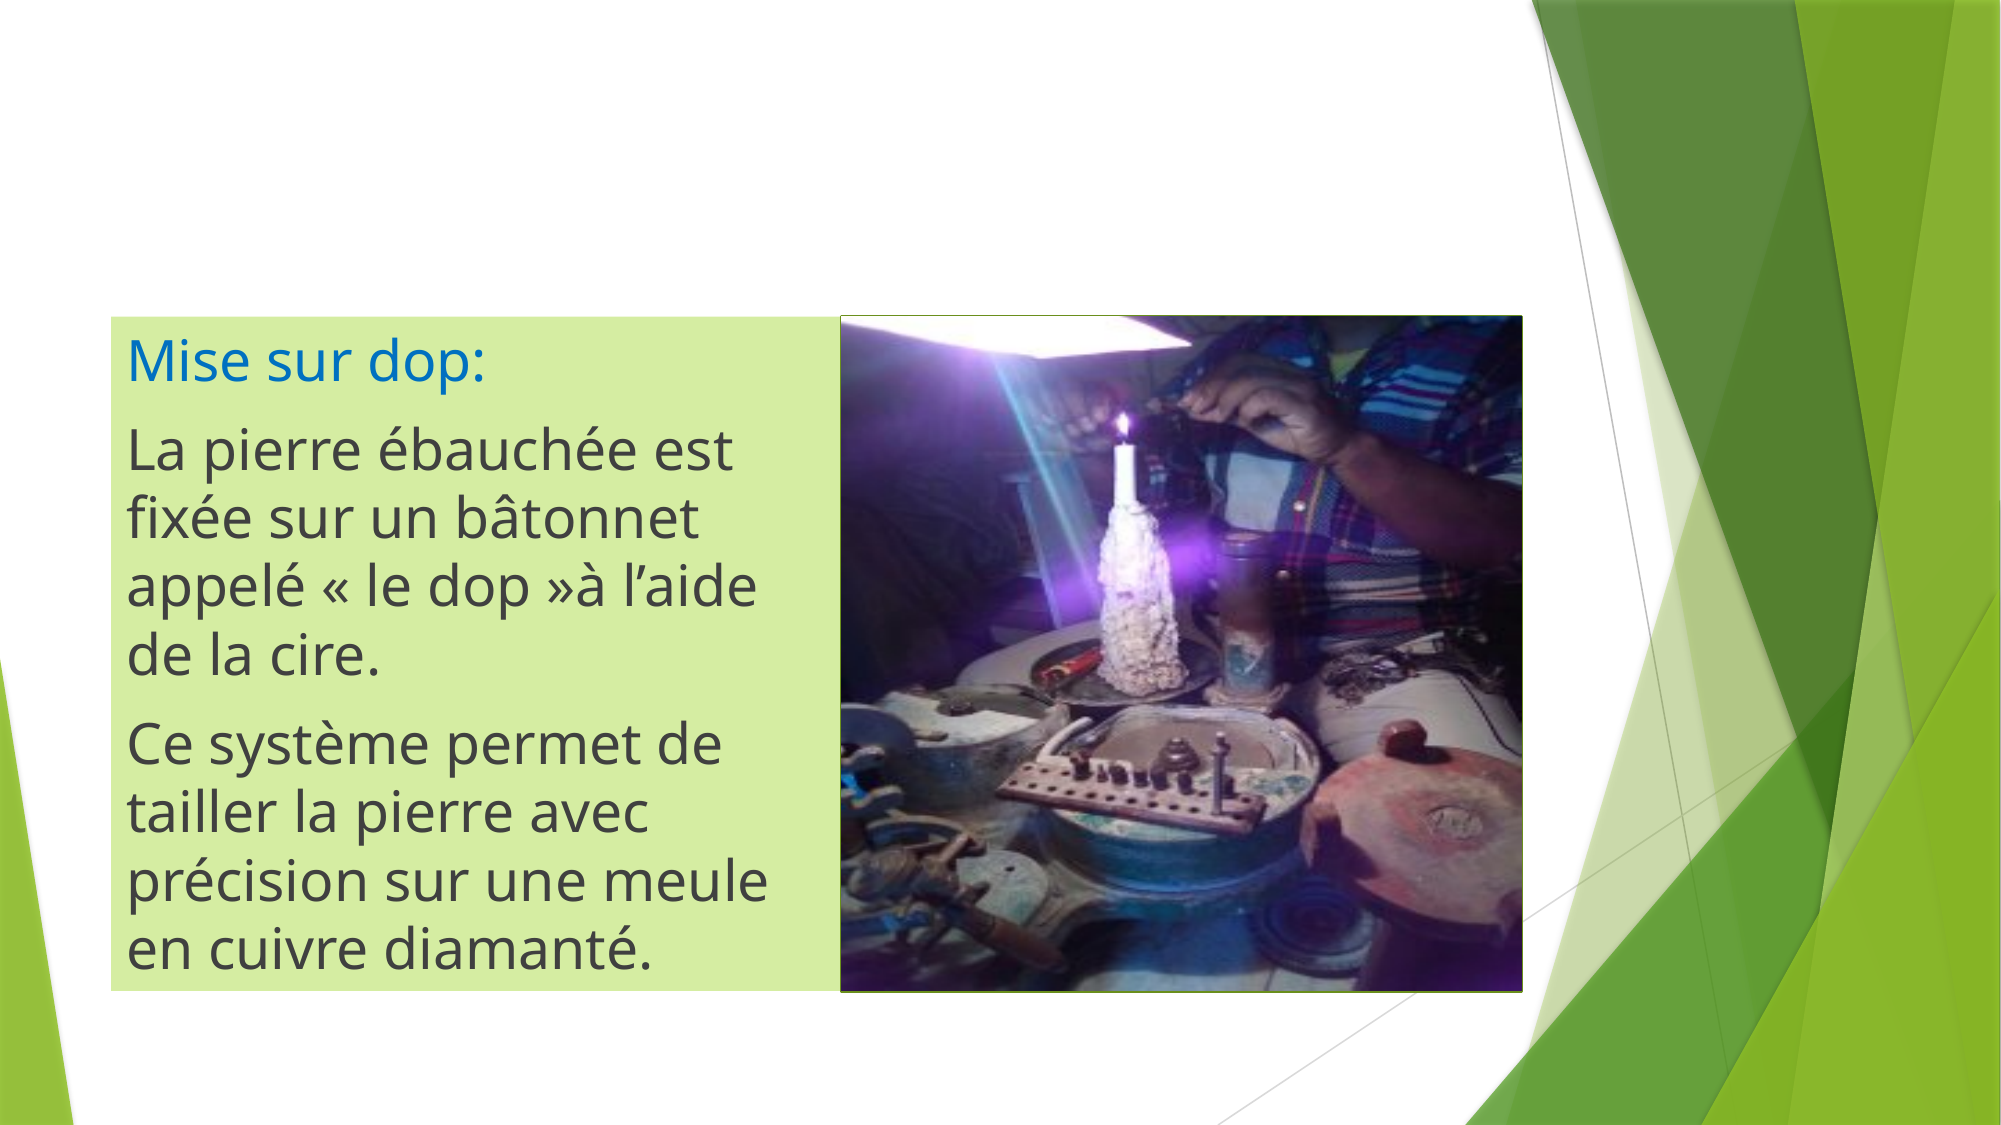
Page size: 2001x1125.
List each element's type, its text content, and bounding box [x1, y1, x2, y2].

list Mise sur dop: La pierre ébauchée est fixée sur un bâtonnet appelé « le dop »à l’aide de la cire. Ce système permet de tailler la pierre avec précision sur une meule en cuivre diamanté. [111, 316, 839, 991]
picture [840, 316, 1522, 992]
